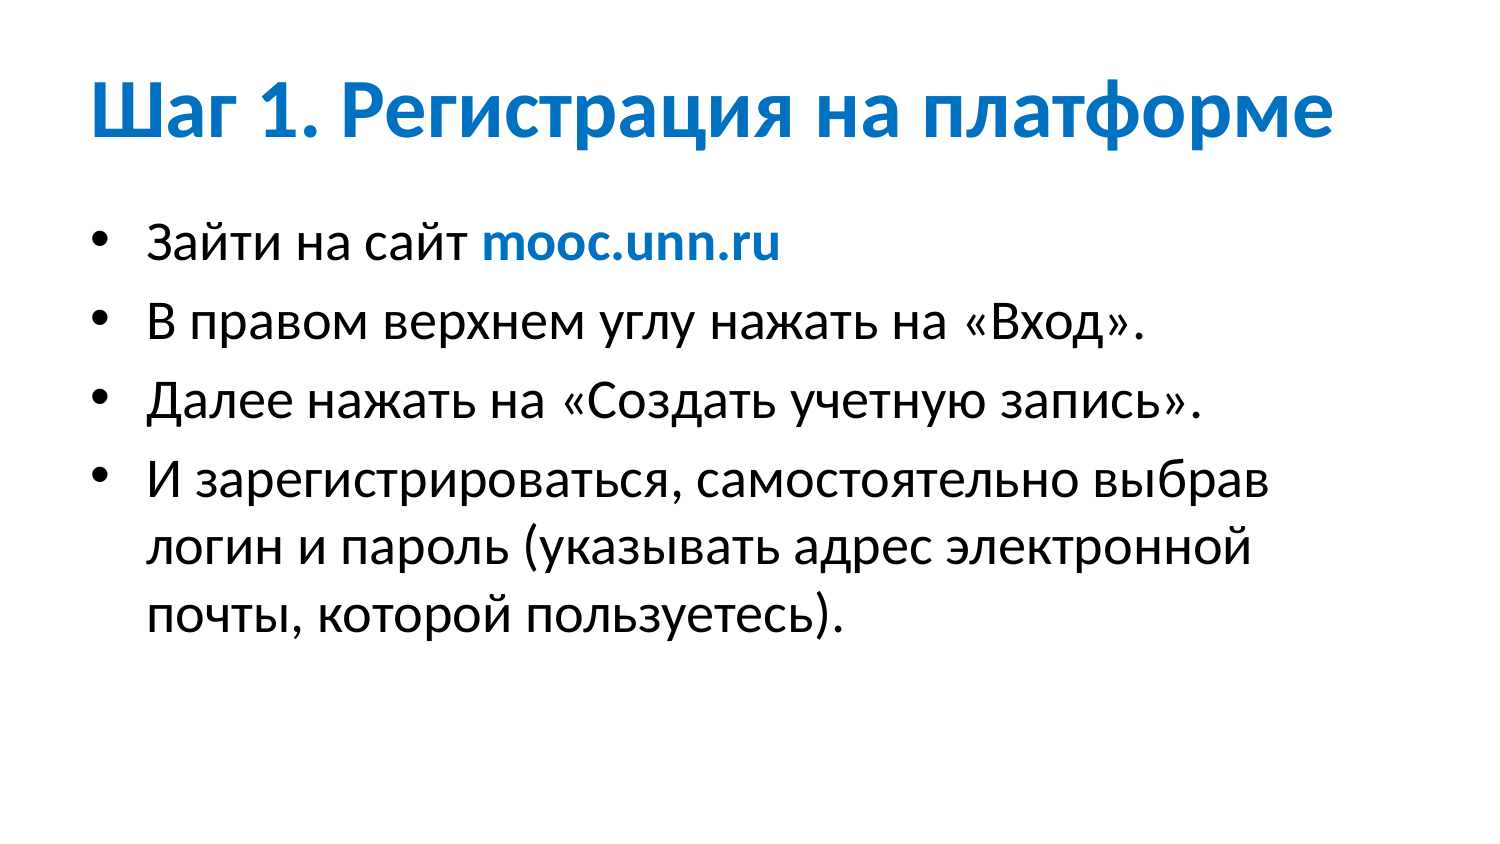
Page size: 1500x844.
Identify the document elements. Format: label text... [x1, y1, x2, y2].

list Зайти на сайт mooc.unn.ru В правом верхнем углу нажать на «Вход». Далее нажать на «Создать учетную запись». И зарегистрироваться, самостоятельно выбрав логин и пароль (указывать адрес электронной почты, которой пользуетесь). [75, 196, 1425, 754]
title Шаг 1. Регистрация на платформе [75, 33, 1425, 175]
